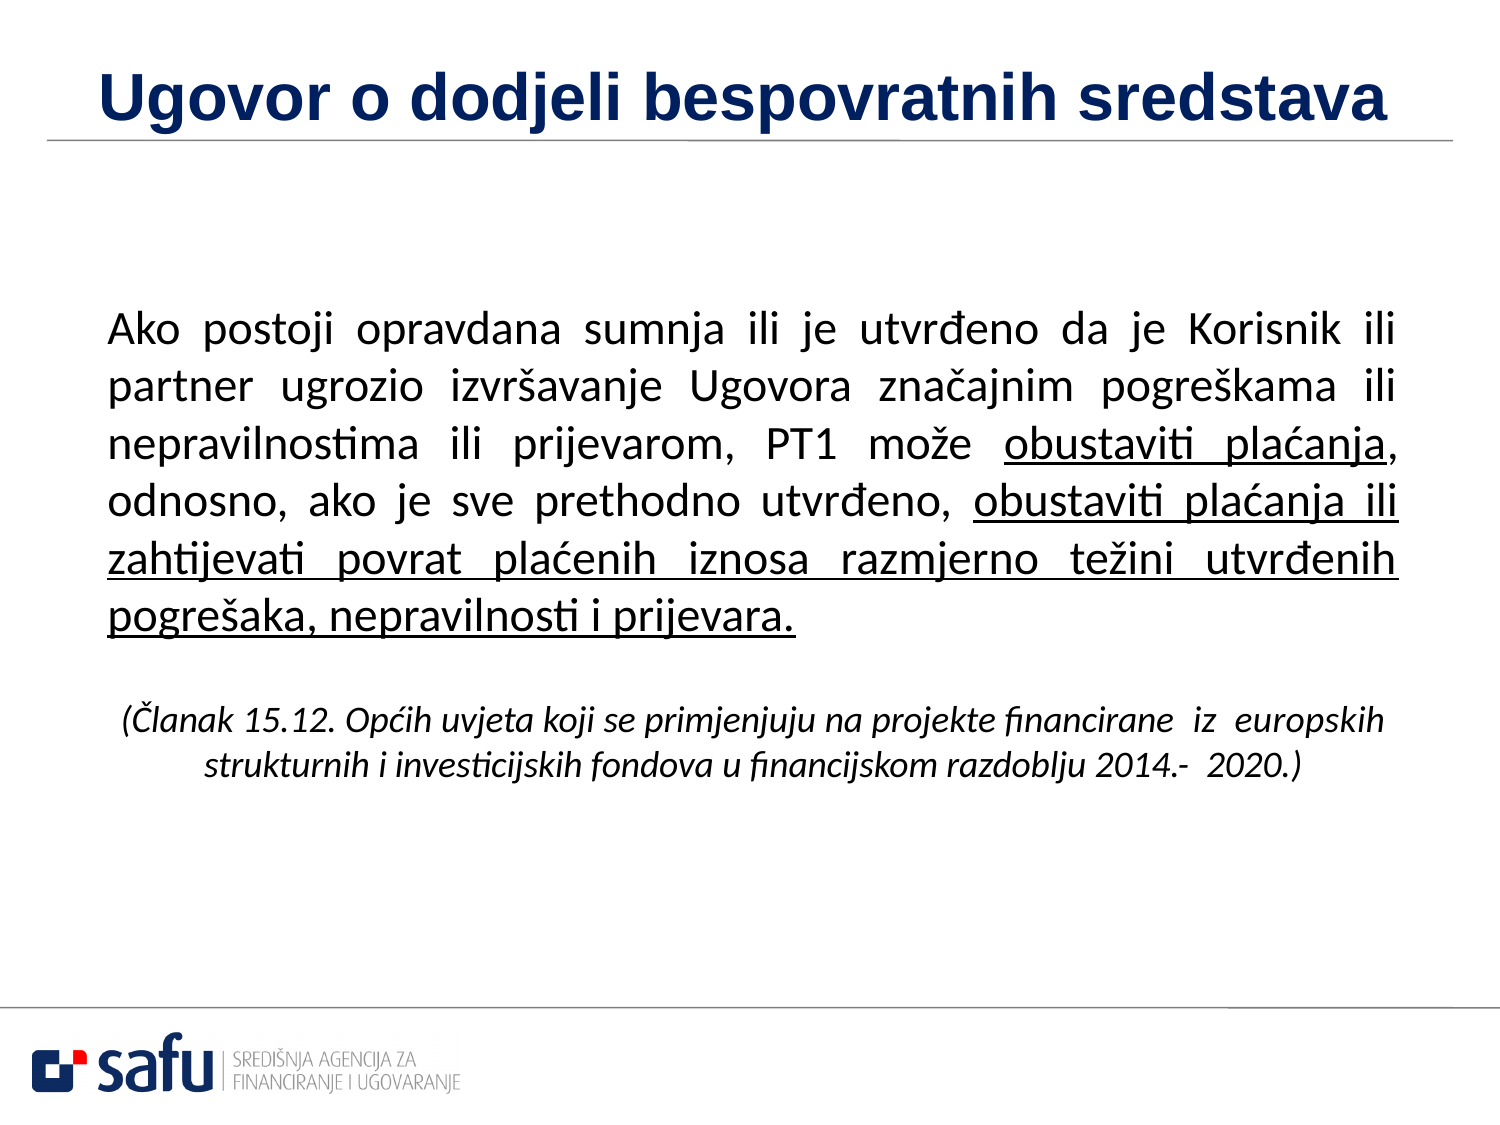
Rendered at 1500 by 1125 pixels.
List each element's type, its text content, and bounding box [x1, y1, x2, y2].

title Ugovor o dodjeli bespovratnih sredstava [96, 51, 1392, 242]
picture [32, 1032, 460, 1094]
text_box Ako postoji opravdana sumnja ili je utvrđeno da je Korisnik ili partner ugrozio izvršavanje Ugovora značajnim pogreškama ili nepravilnostima ili prijevarom, PT1 može obustaviti plaćanja, odnosno, ako je sve prethodno utvrđeno, obustaviti plaćanja ili zahtijevati povrat plaćenih iznosa razmjerno težini utvrđenih pogrešaka, nepravilnosti i prijevara. (Članak 15.12. Općih uvjeta koji se primjenjuju na projekte financirane iz europskih strukturnih i investicijskih fondova u financijskom razdoblju 2014.- 2020.) [69, 234, 1436, 890]
